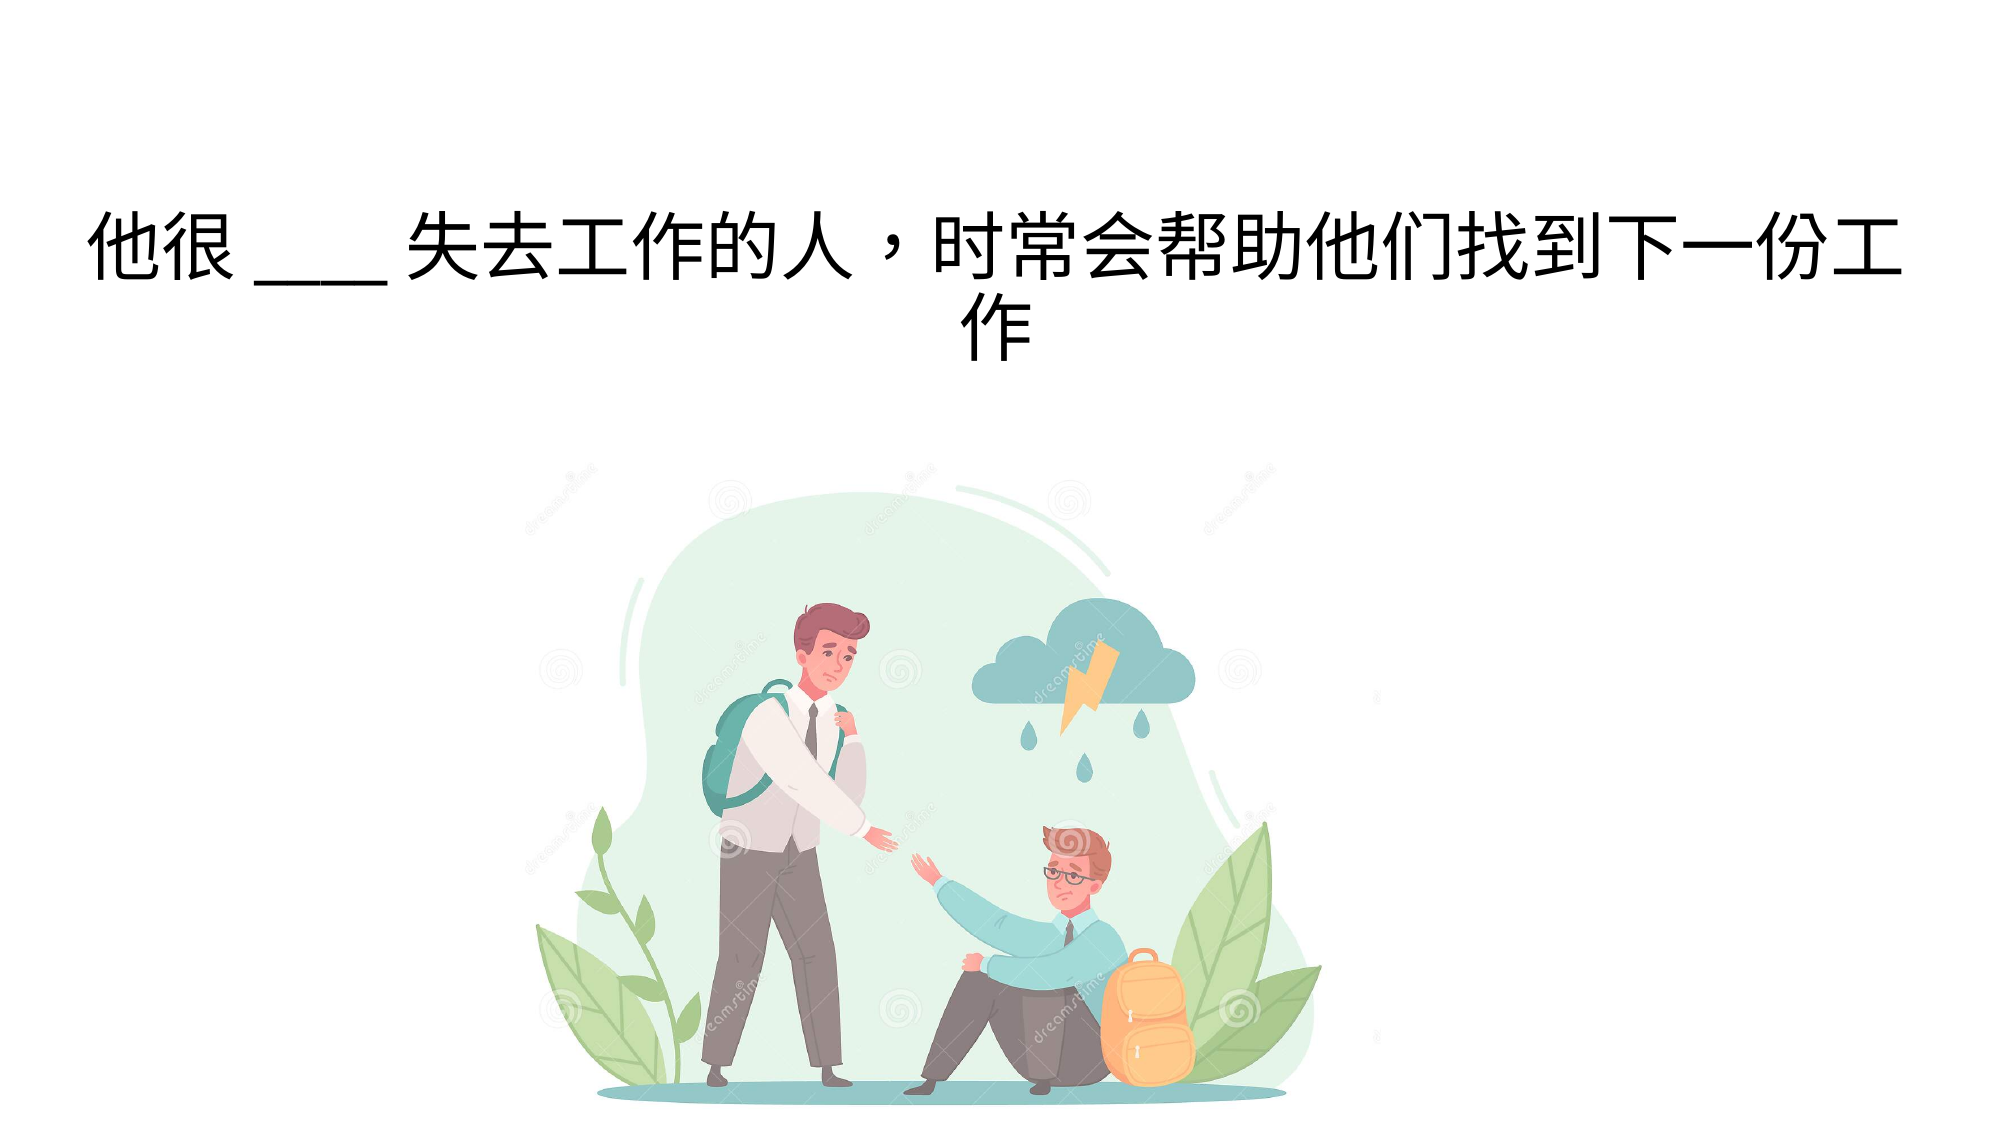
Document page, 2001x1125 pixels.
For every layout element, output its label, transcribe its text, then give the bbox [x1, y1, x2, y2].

text_box 他很____失去工作的人，时常会帮助他们找到下一份工作 [34, 104, 1958, 477]
picture [476, 403, 1381, 1125]
